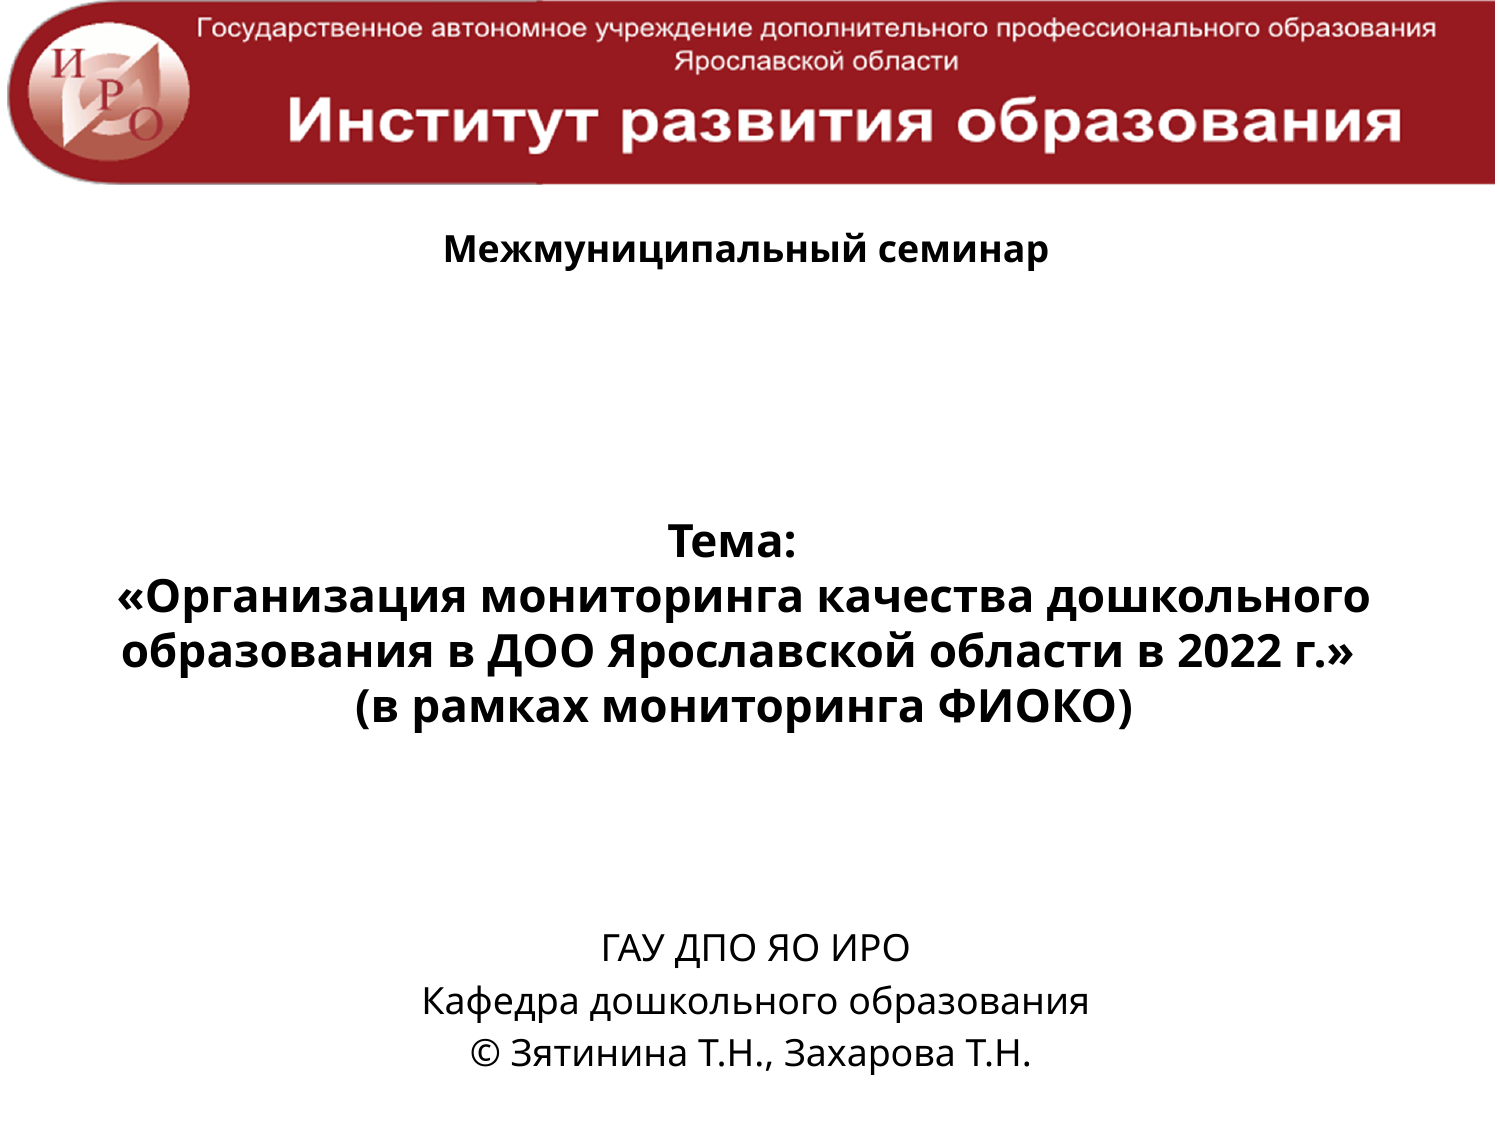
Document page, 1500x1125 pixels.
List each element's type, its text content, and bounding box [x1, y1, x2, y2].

picture [7, 0, 1495, 185]
text_box Тема: «Организация мониторинга качества дошкольного образования в ДОО Ярославской области в 2022 г.» (в рамках мониторинга ФИОКО) [29, 512, 1459, 733]
text_box Межмуниципальный семинар [322, 217, 1180, 323]
text_box ГАУ ДПО ЯО ИРО Кафедра дошкольного образования © Зятинина Т.Н., Захарова Т.Н. [244, 916, 1259, 1082]
